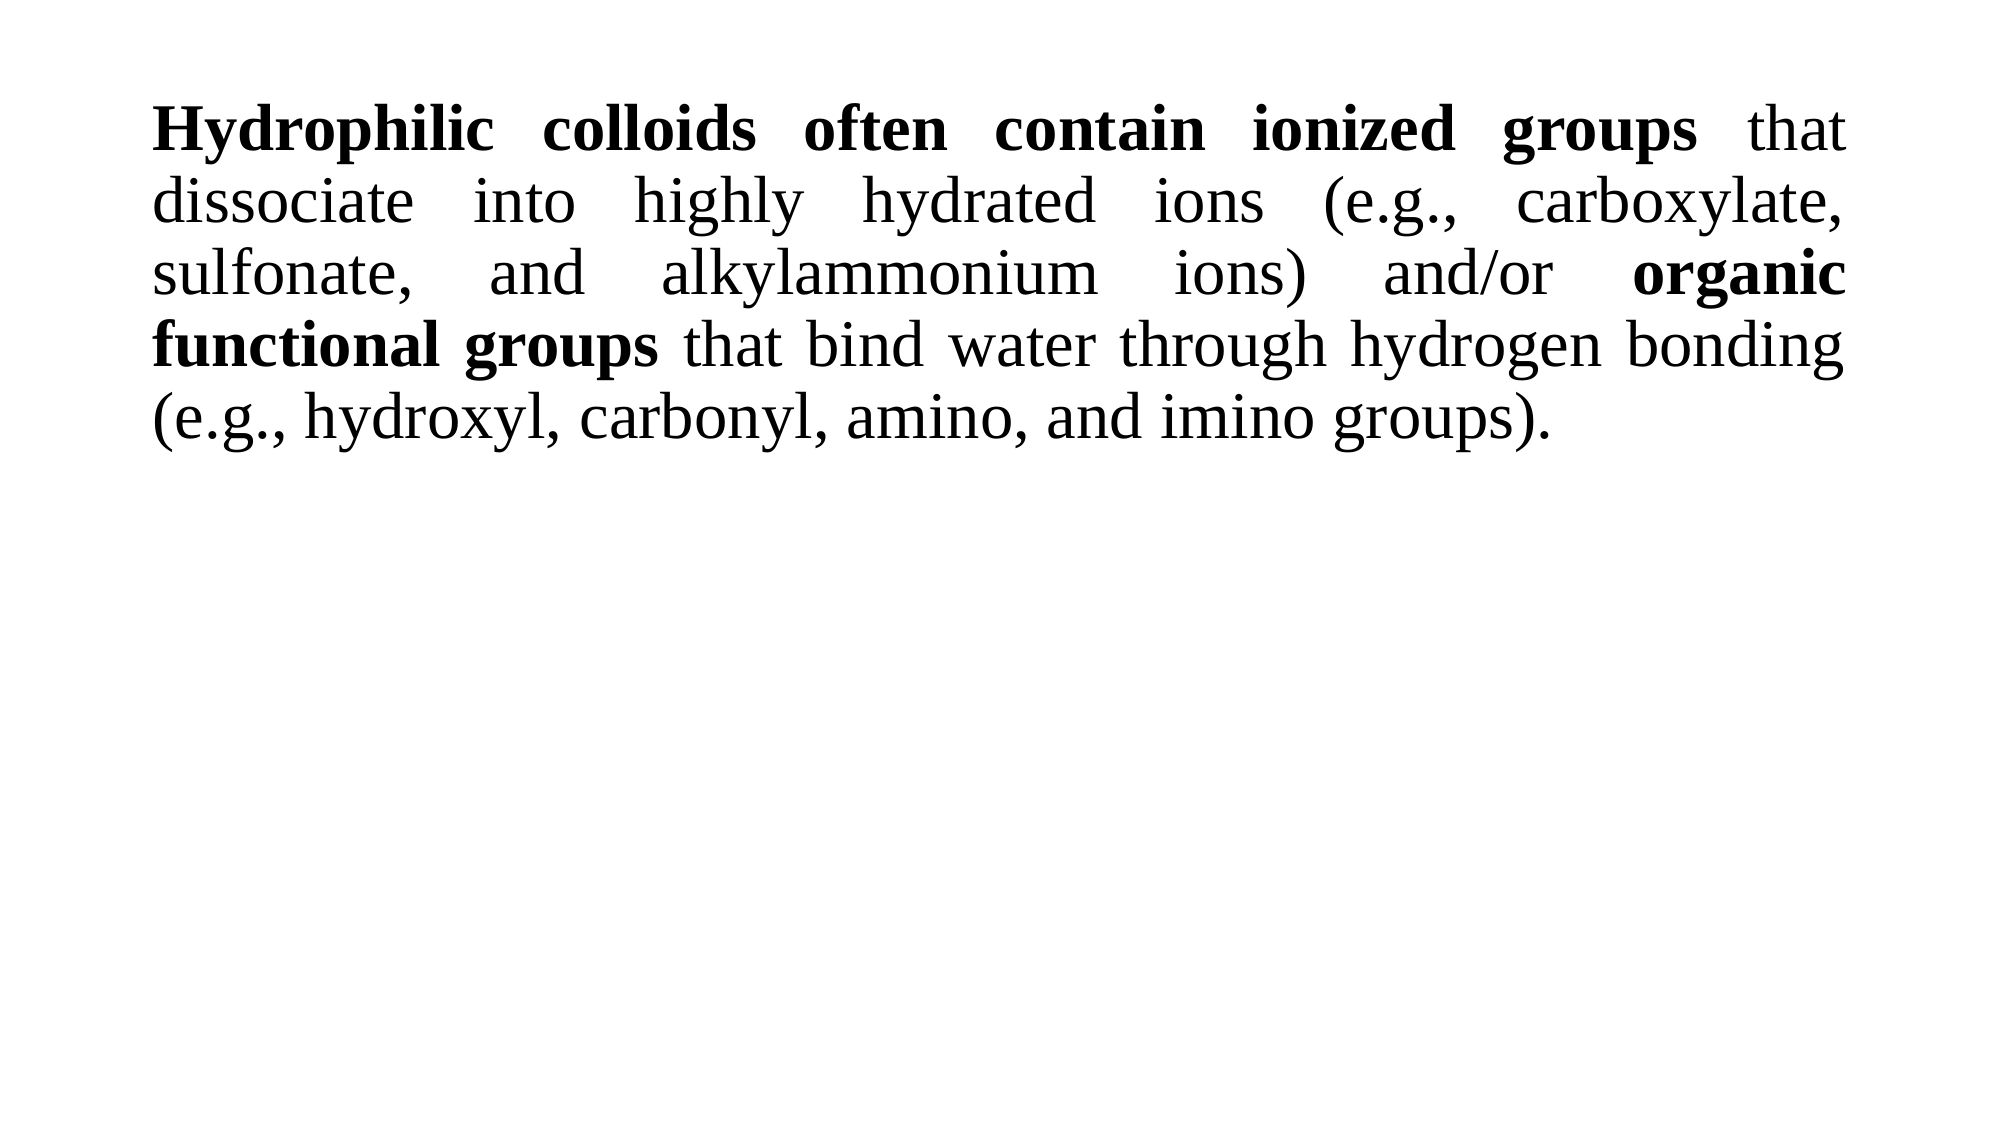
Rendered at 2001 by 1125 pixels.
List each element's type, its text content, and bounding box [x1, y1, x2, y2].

list Hydrophilic colloids often contain ionized groups that dissociate into highly hydrated ions (e.g., carboxylate, sulfonate, and alkylammonium ions) and/or organic functional groups that bind water through hydrogen bonding (e.g., hydroxyl, carbonyl, amino, and imino groups). [137, 85, 1863, 1014]
